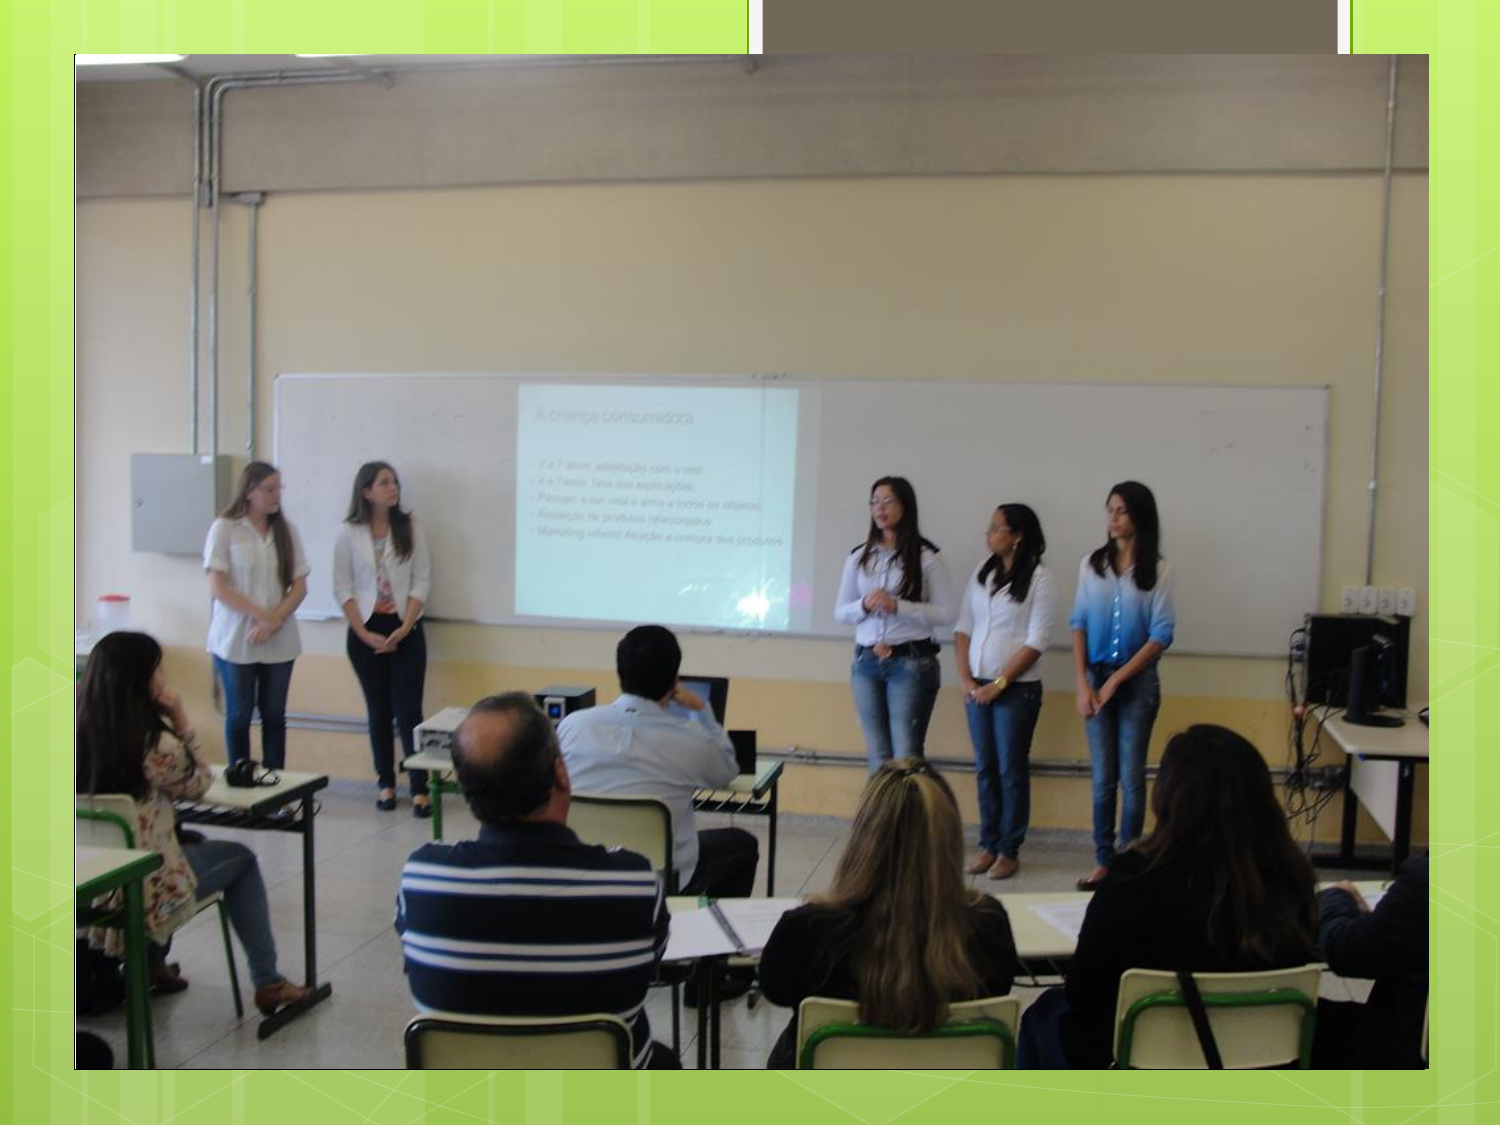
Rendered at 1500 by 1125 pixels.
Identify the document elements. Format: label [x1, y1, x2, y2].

picture [76, 54, 1429, 1069]
